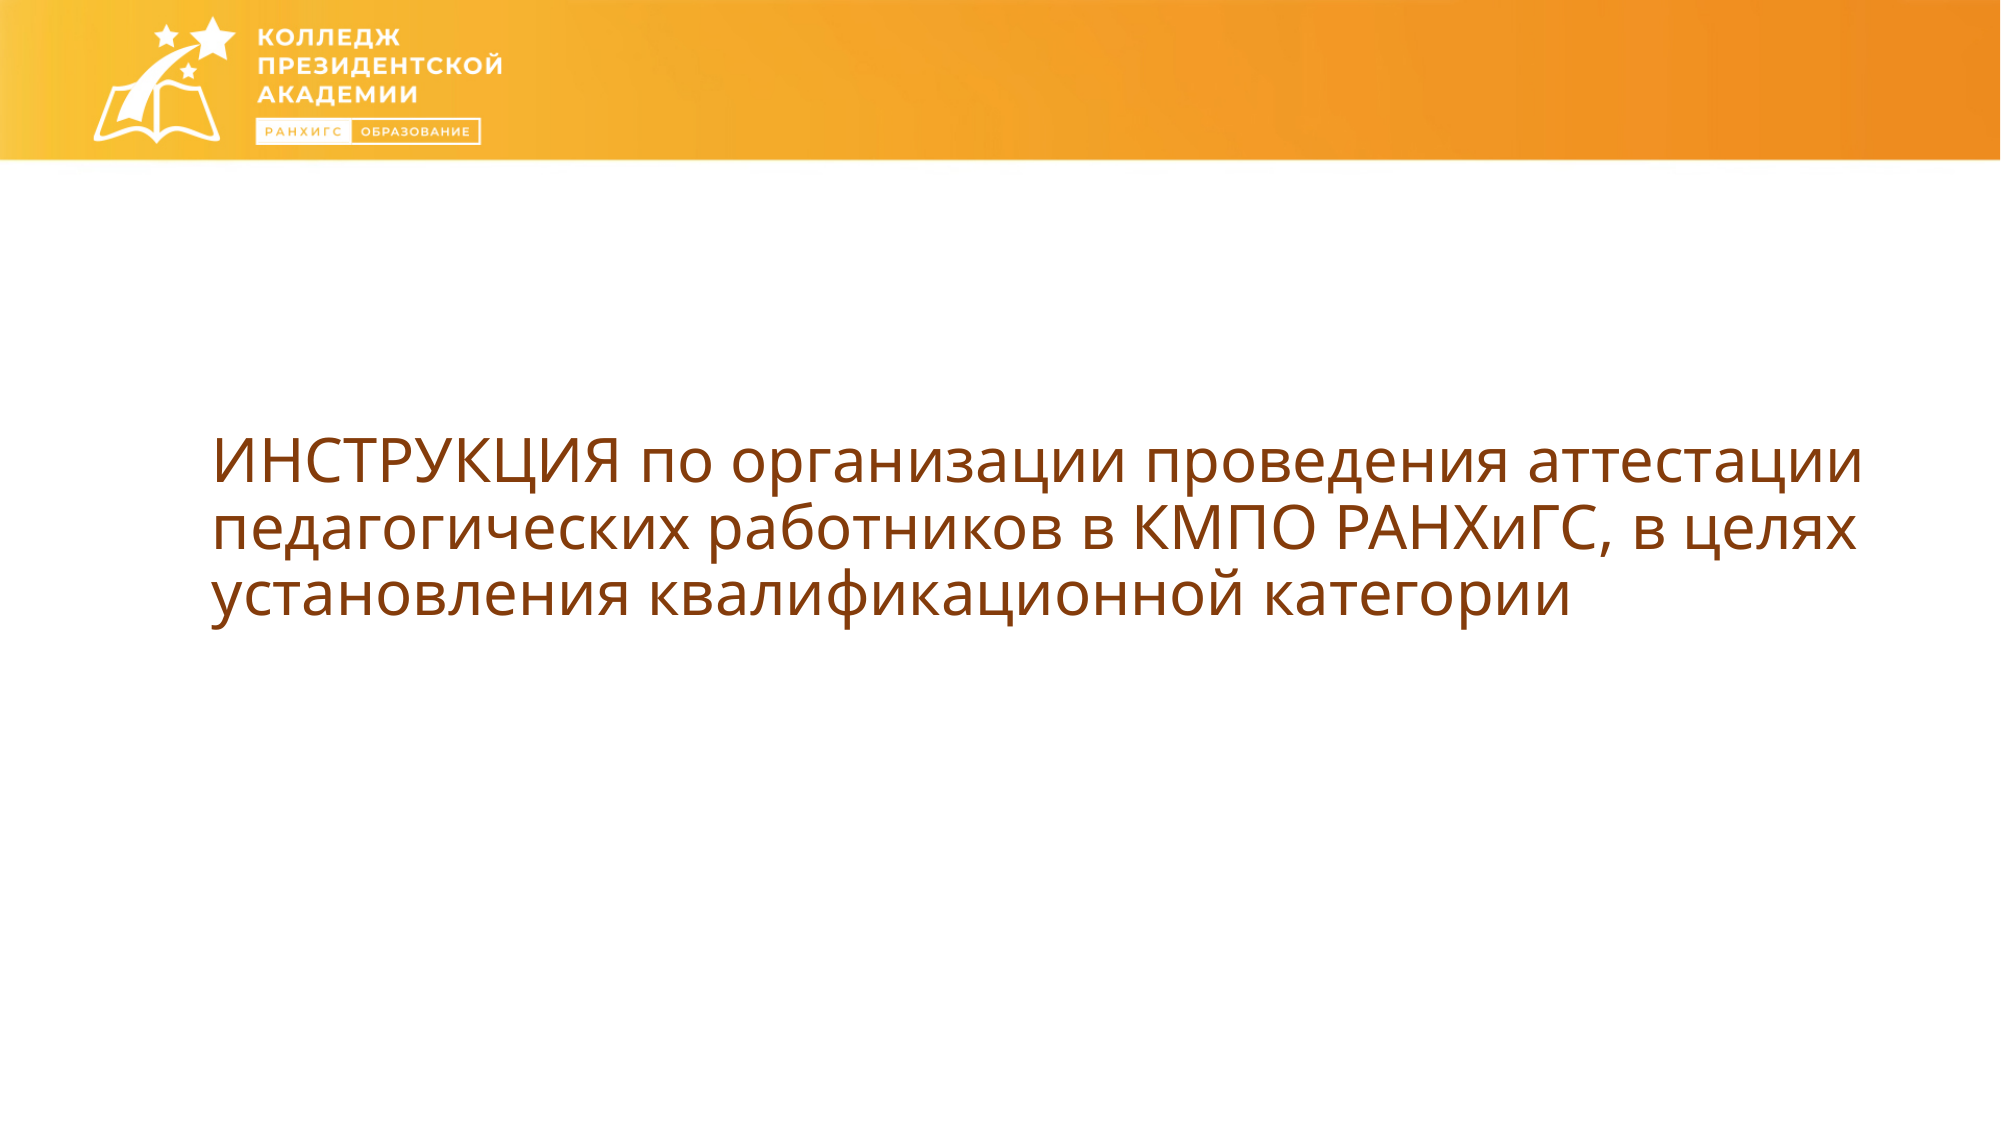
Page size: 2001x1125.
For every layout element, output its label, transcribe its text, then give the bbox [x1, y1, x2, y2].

title ИНСТРУКЦИЯ по организации проведения аттестации педагогических работников в КМПО РАНХиГС, в целях установления квалификационной категории [196, 420, 1922, 639]
picture [0, 0, 2001, 1125]
